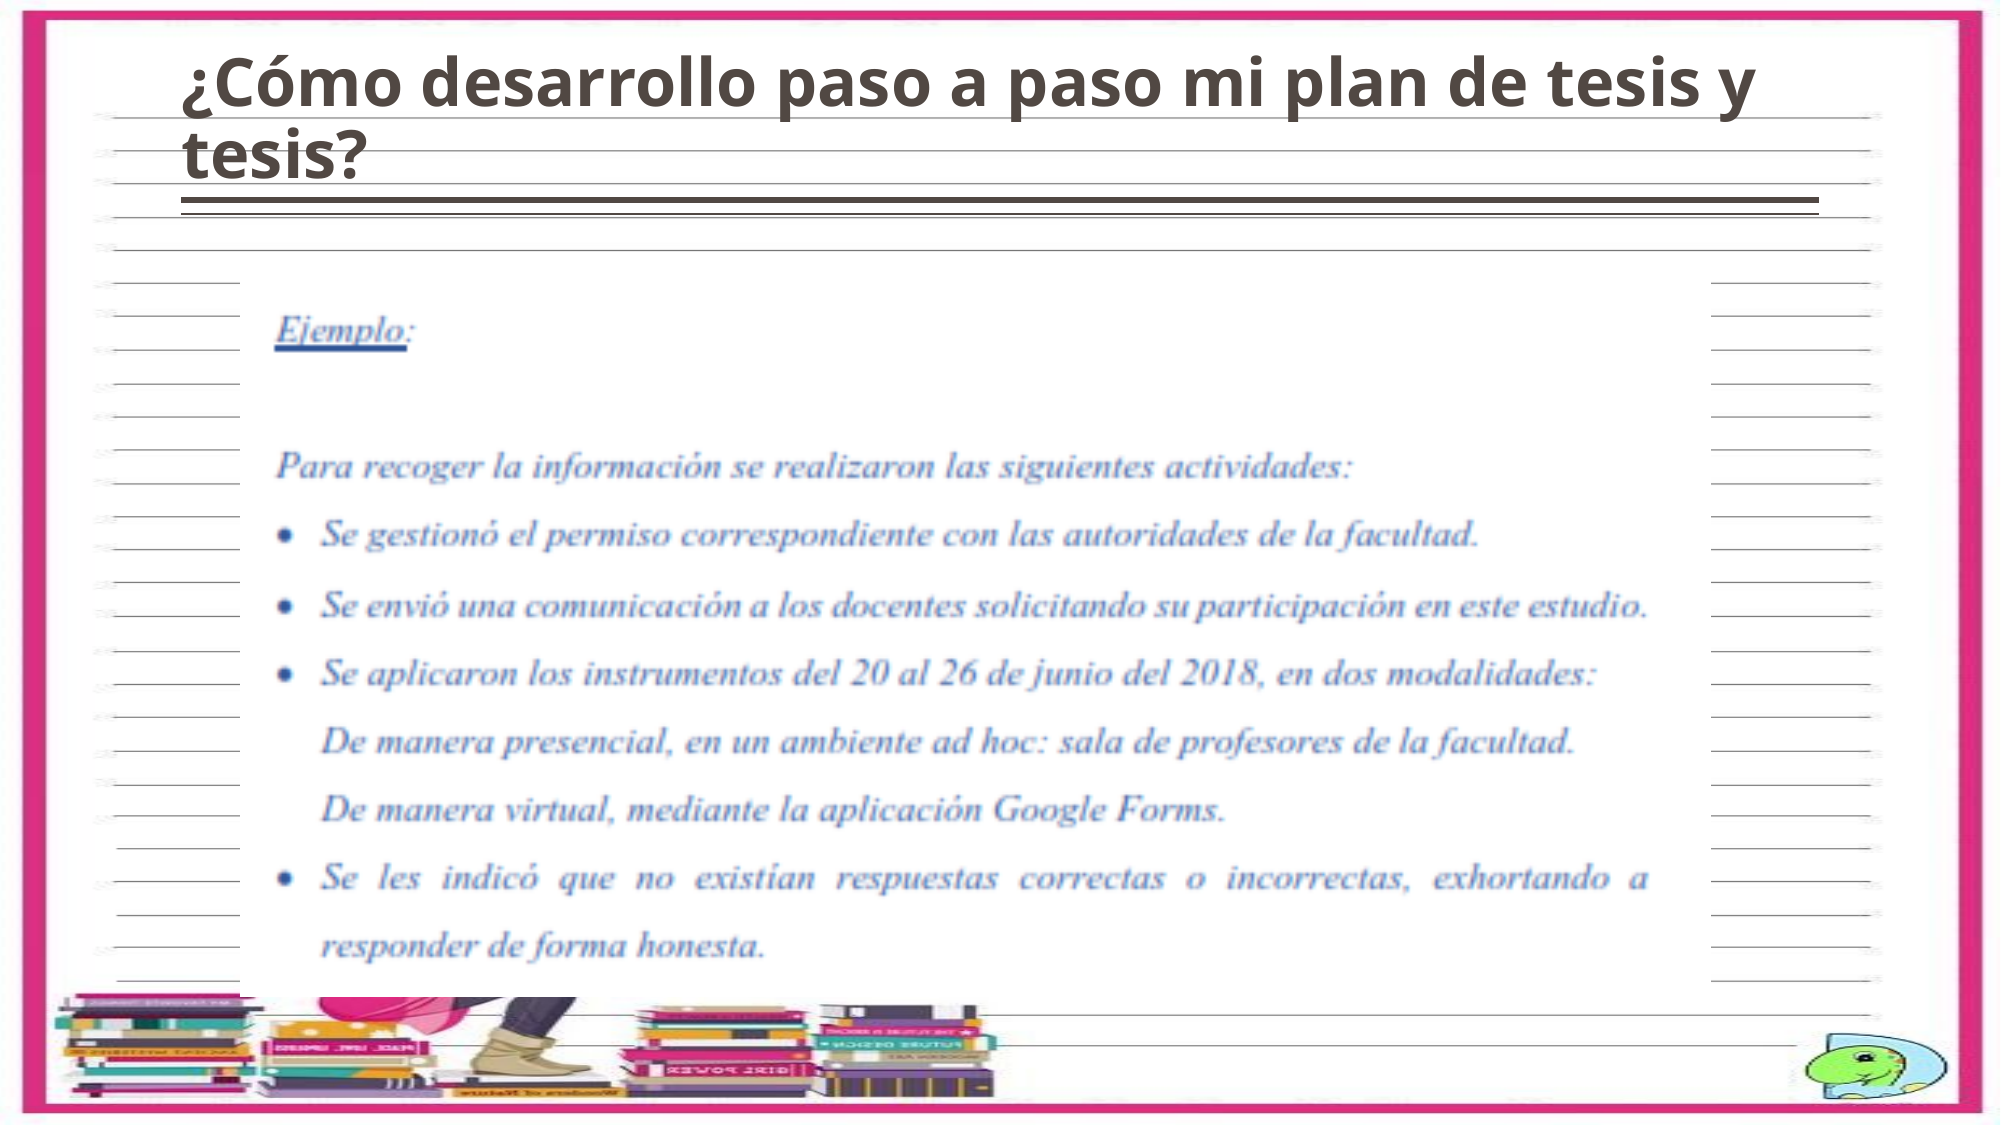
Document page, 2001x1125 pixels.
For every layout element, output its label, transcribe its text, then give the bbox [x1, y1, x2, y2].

picture [0, 0, 2001, 1125]
title ¿Cómo desarrollo paso a paso mi plan de tesis y tesis? [181, 20, 1819, 201]
